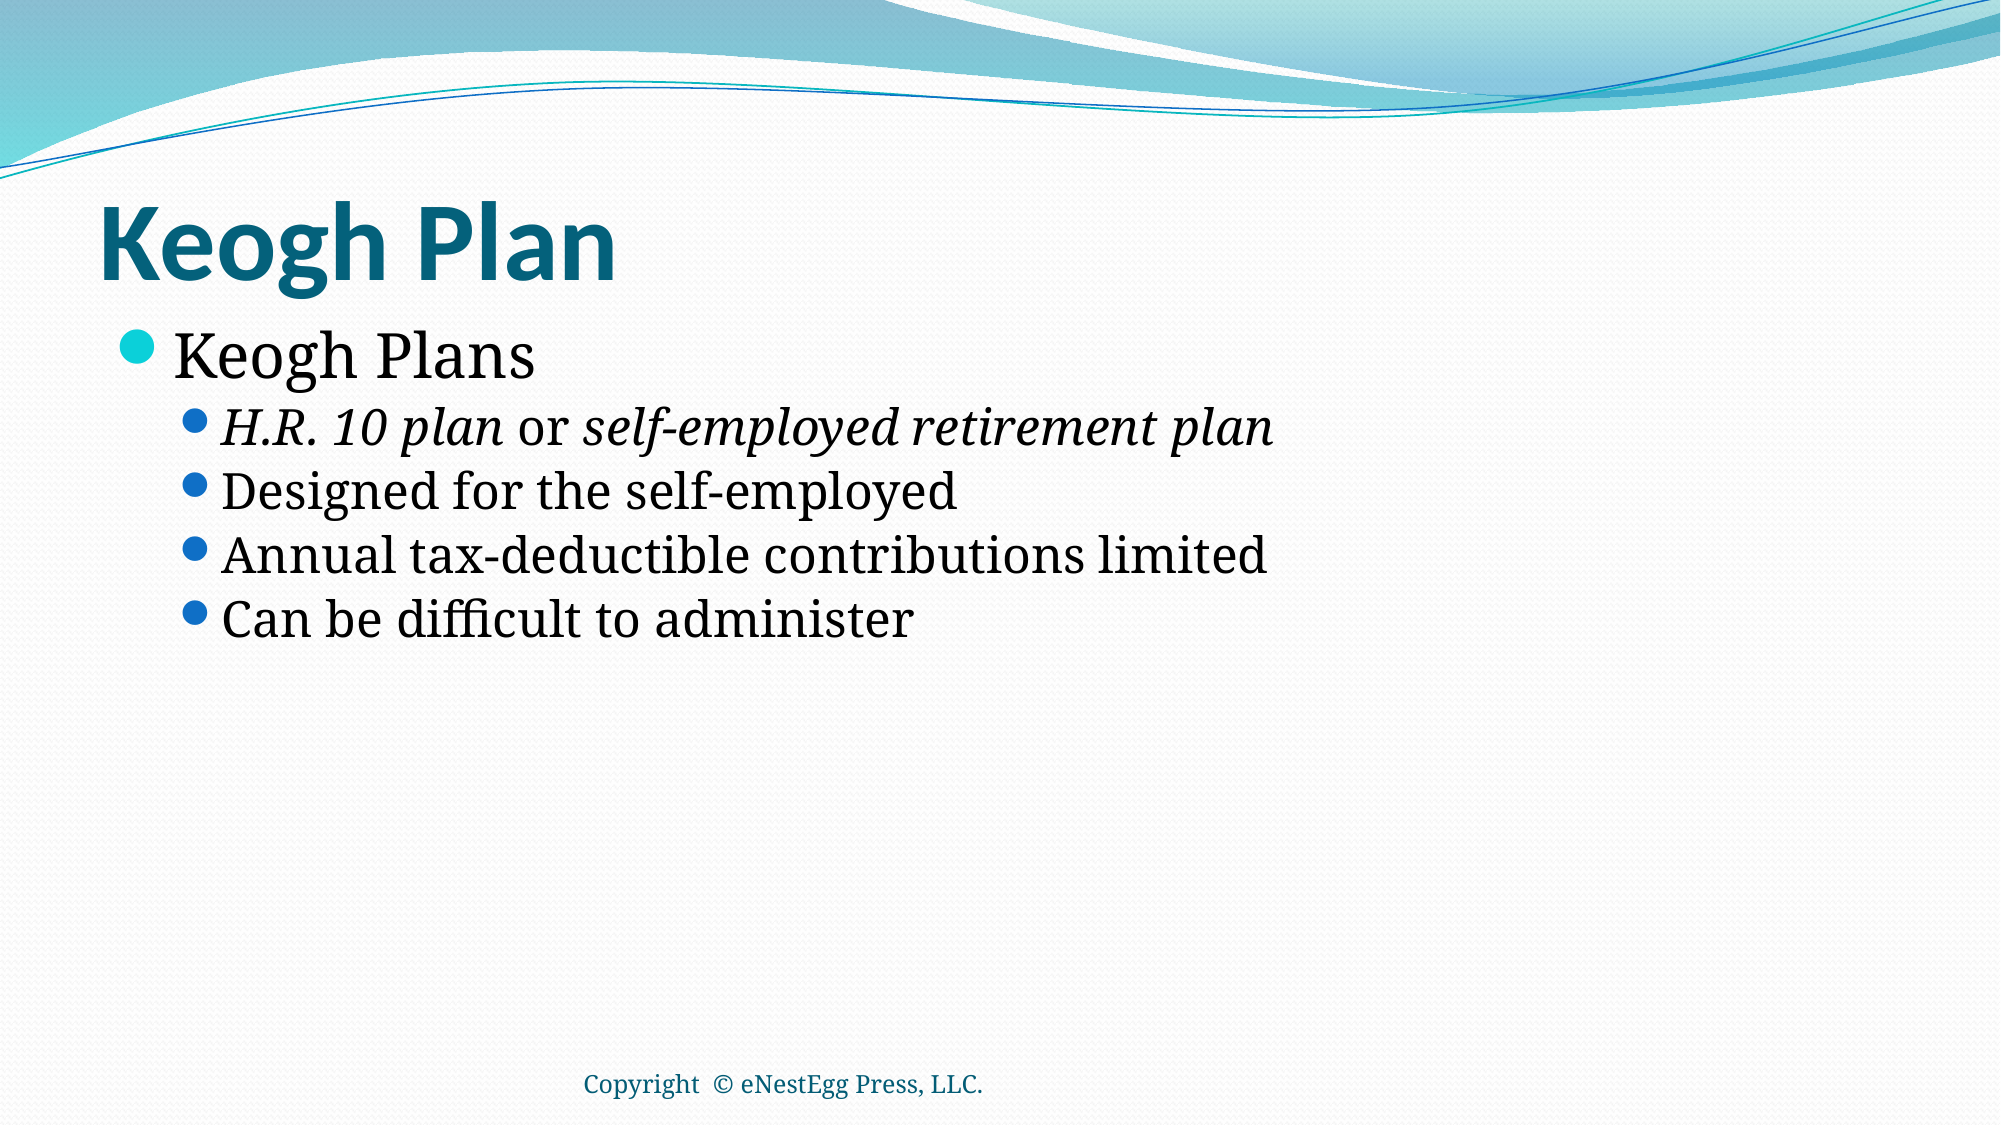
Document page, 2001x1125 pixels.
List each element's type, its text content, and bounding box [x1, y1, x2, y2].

list Keogh Plans H.R. 10 plan or self-employed retirement plan Designed for the self-employed Annual tax-deductible contributions limited Can be difficult to administer [99, 317, 1900, 1038]
footer Copyright © eNestEgg Press, LLC. [583, 1042, 1317, 1103]
title Keogh Plan [99, 115, 1900, 303]
